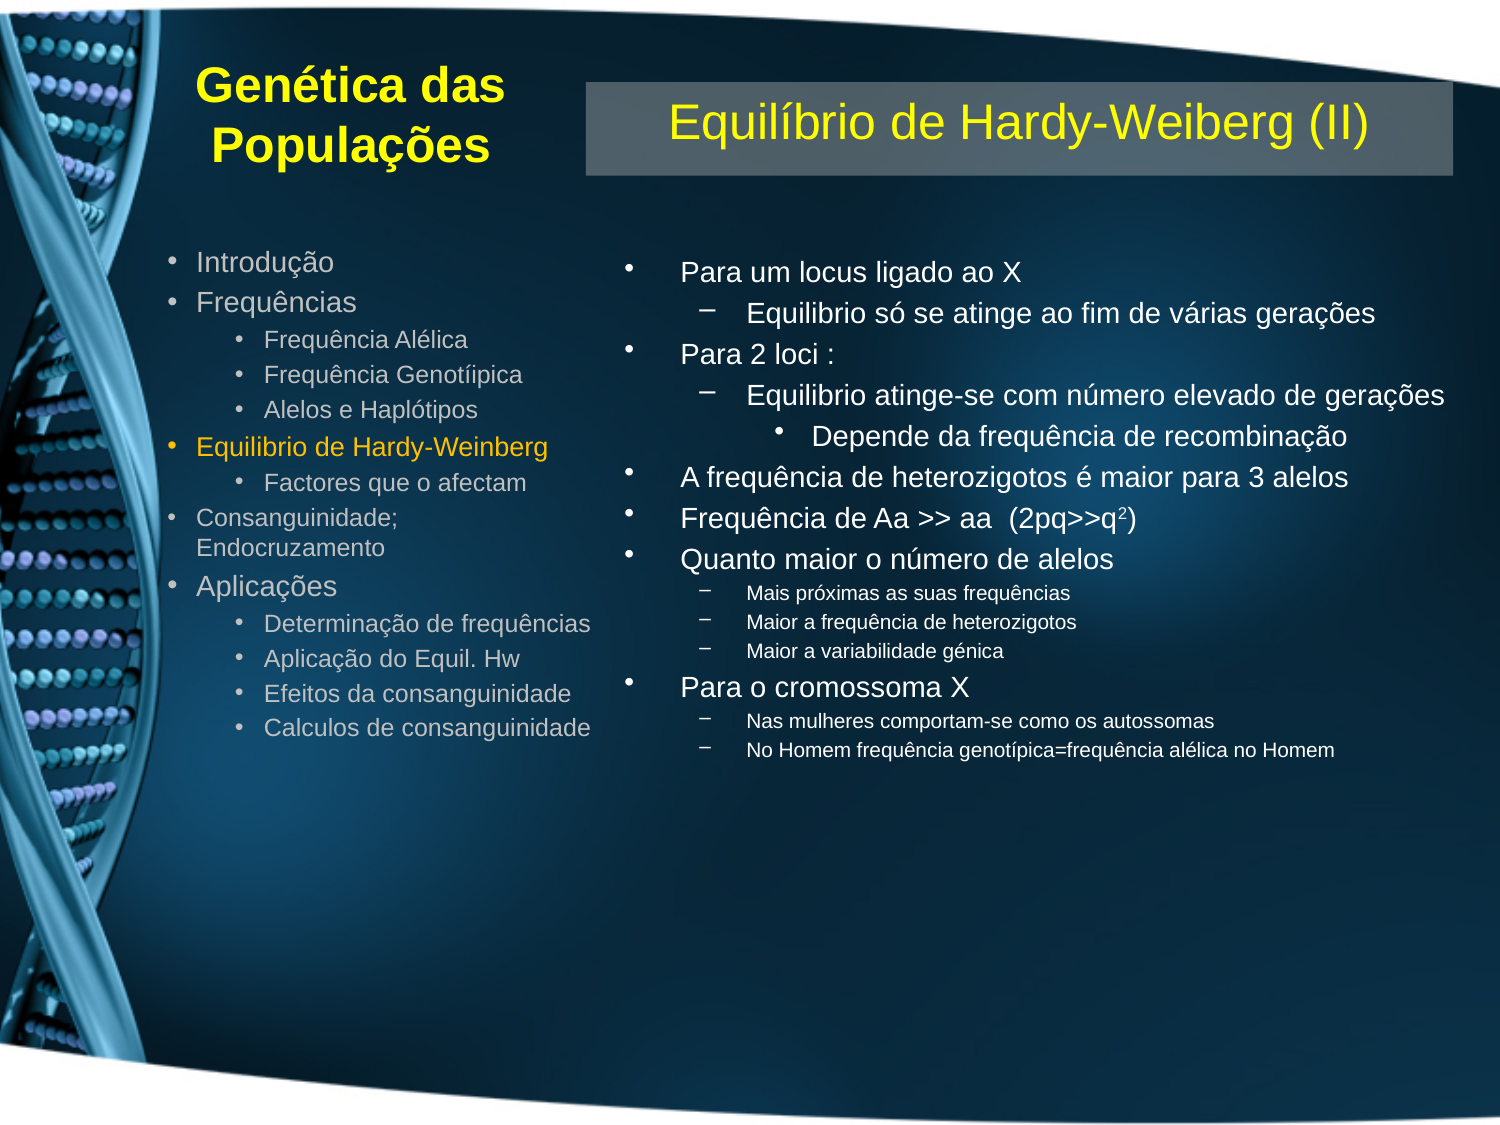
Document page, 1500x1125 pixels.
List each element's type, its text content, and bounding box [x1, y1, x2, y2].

picture [0, 0, 1500, 1125]
list Introdução Frequências Frequência Alélica Frequência Genotíipica Alelos e Haplótipos Equilibrio de Hardy-Weinberg Factores que o afectam Consanguinidade; Endocruzamento Aplicações Determinação de frequências Aplicação do Equil. Hw Efeitos da consanguinidade Calculos de consanguinidade [152, 235, 610, 1006]
list Para um locus ligado ao X Equilibrio só se atinge ao fim de várias gerações Para 2 loci : Equilibrio atinge-se com número elevado de gerações Depende da frequência de recombinação A frequência de heterozigotos é maior para 3 alelos Frequência de Aa >> aa (2pq>>q2) Quanto maior o número de alelos Mais próximas as suas frequências Maior a frequência de heterozigotos Maior a variabilidade génica Para o cromossoma X Nas mulheres comportam-se como os autossomas No Homem frequência genotípica=frequência alélica no Homem [610, 245, 1500, 950]
title Genética das Populações [116, 44, 587, 236]
list Equilíbrio de Hardy-Weiberg (II) [585, 81, 1454, 177]
